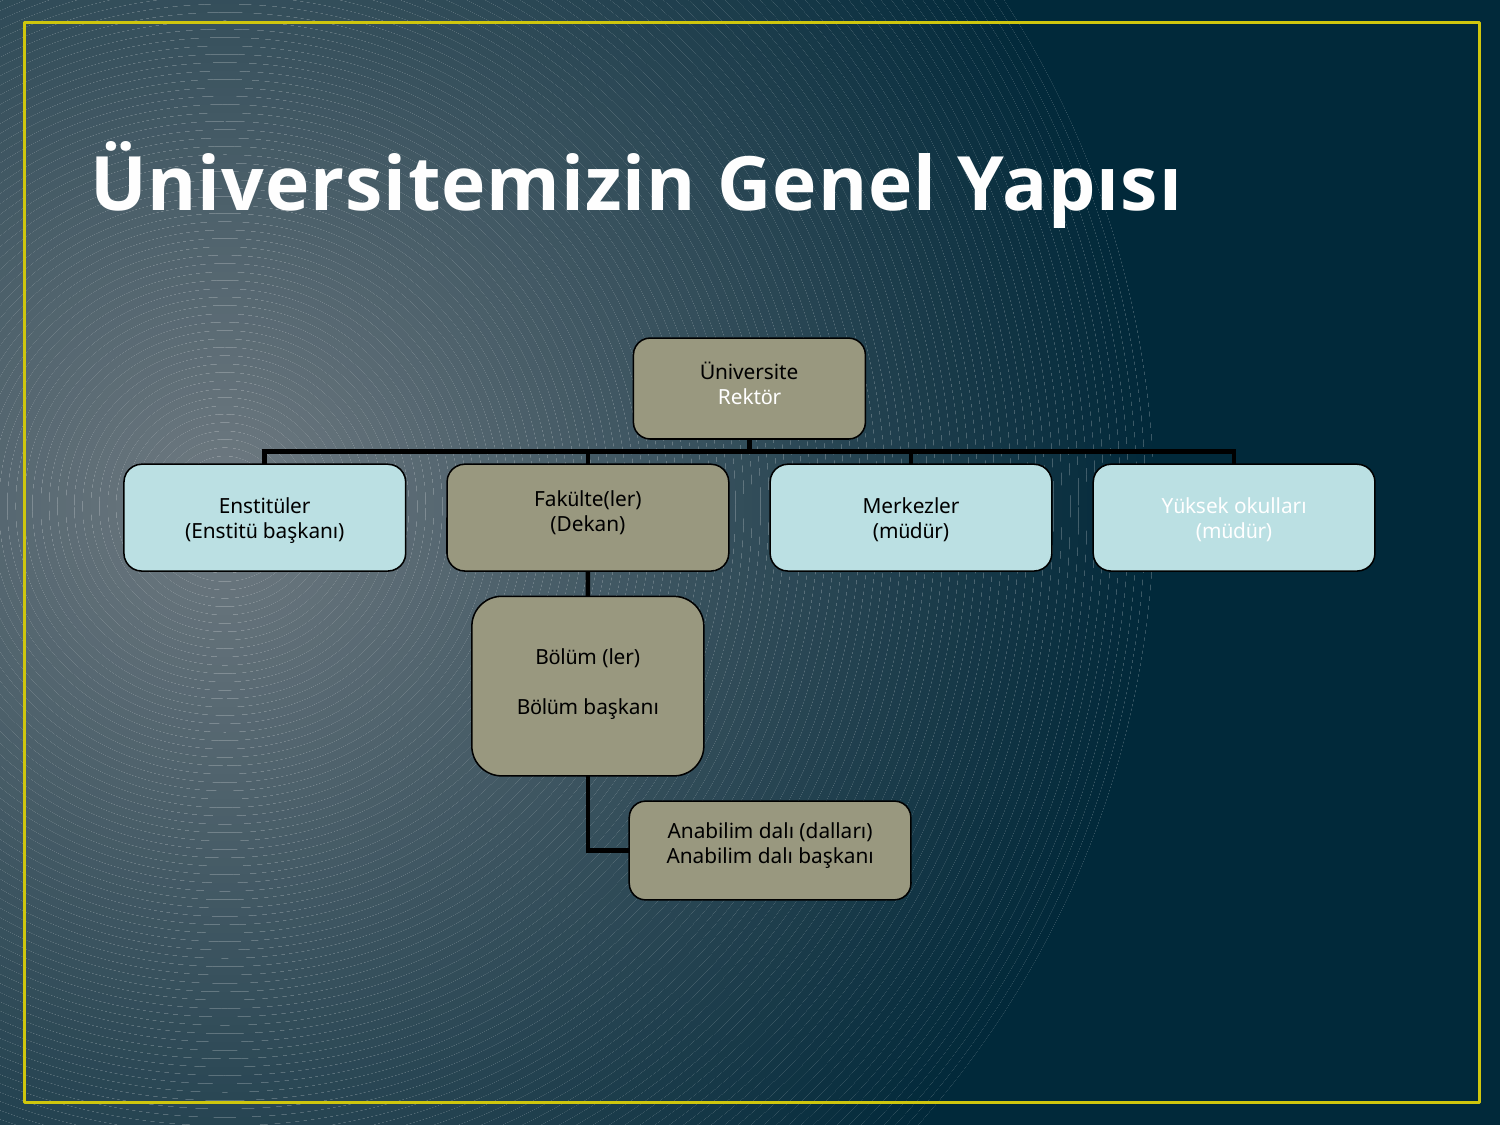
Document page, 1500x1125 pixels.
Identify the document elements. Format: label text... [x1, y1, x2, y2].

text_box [123, 337, 1376, 901]
picture [1104, 332, 1112, 337]
title Üniversitemizin Genel Yapısı [75, 45, 1425, 233]
picture [1018, 905, 1034, 914]
